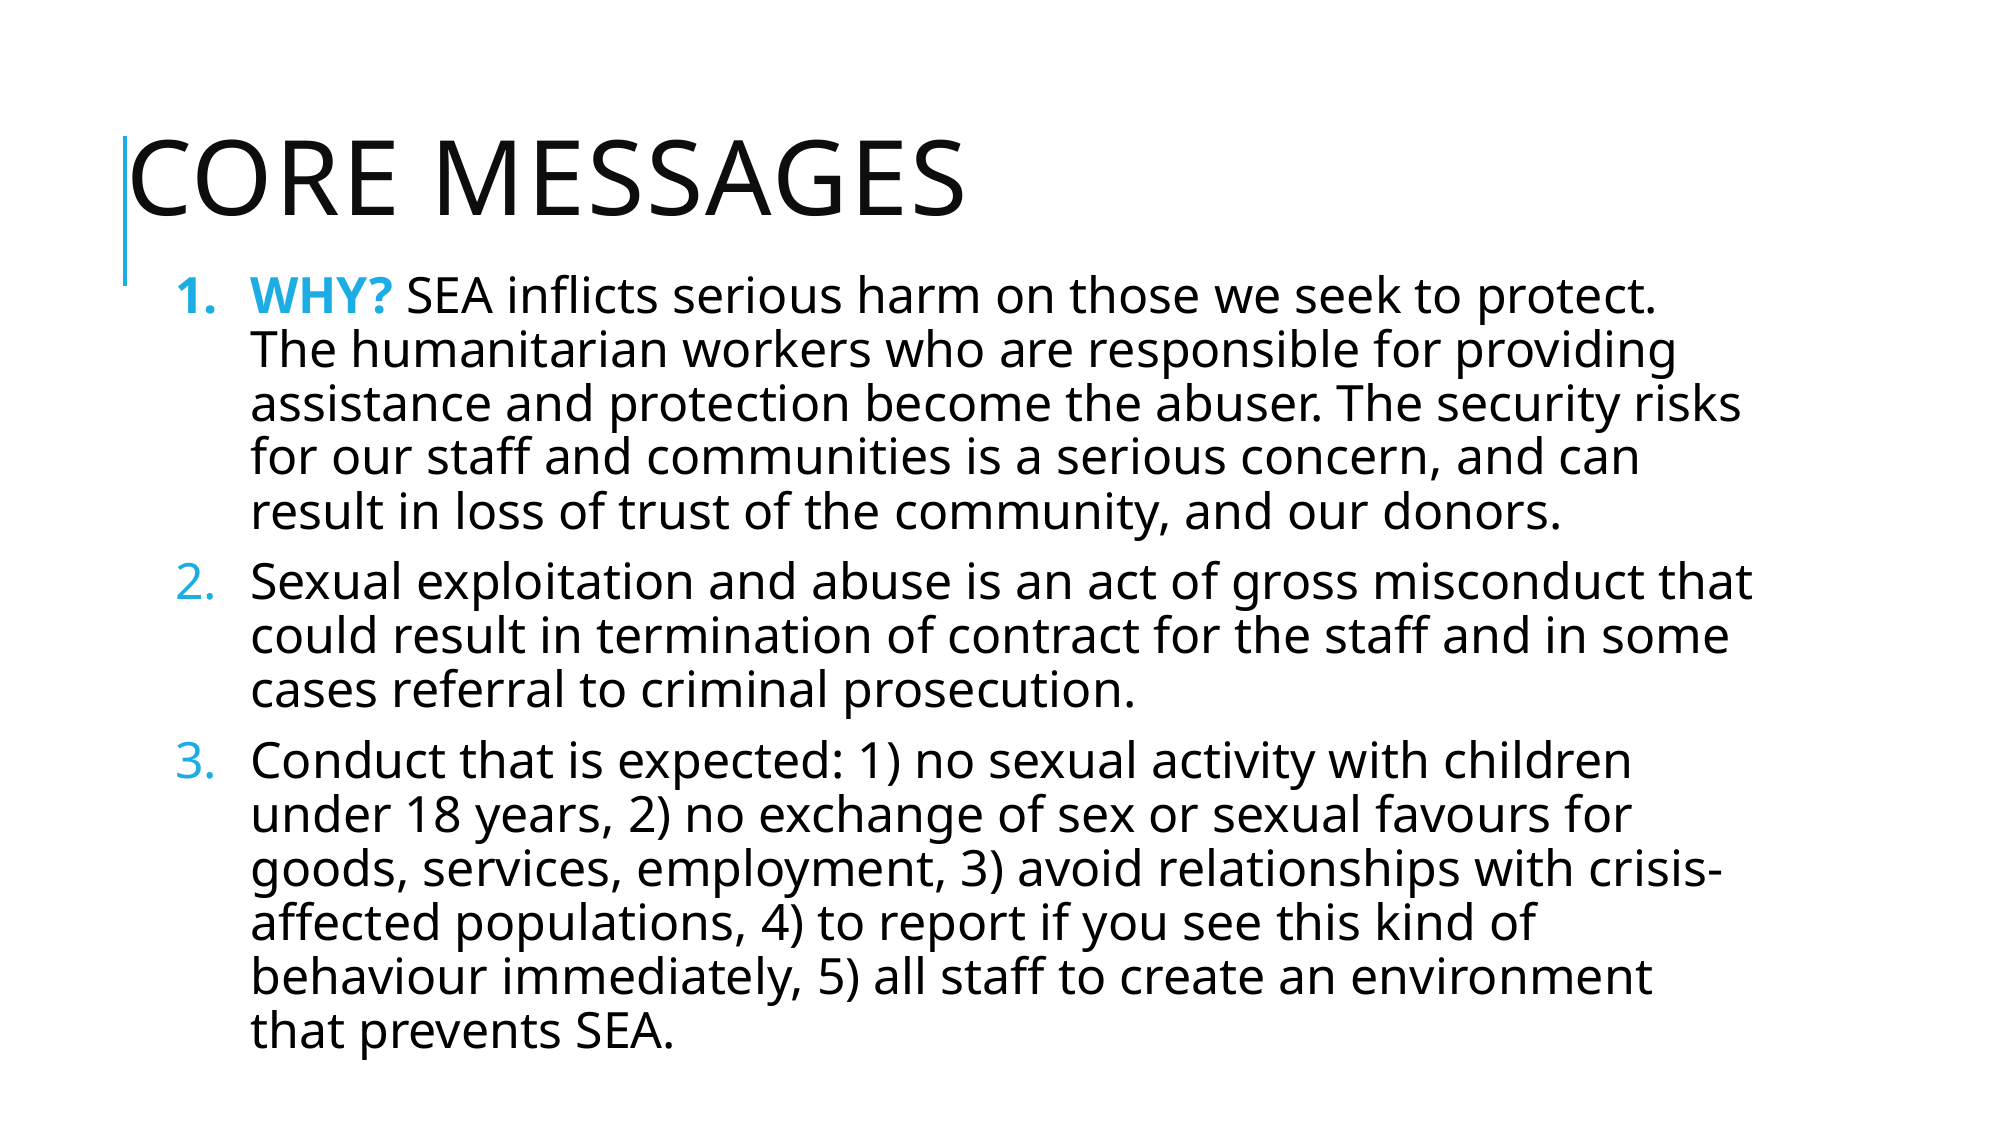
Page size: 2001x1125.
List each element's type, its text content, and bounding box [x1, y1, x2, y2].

list WHY? SEA inflicts serious harm on those we seek to protect. The humanitarian workers who are responsible for providing assistance and protection become the abuser. The security risks for our staff and communities is a serious concern, and can result in loss of trust of the community, and our donors. Sexual exploitation and abuse is an act of gross misconduct that could result in termination of contract for the staff and in some cases referral to criminal prosecution. Conduct that is expected: 1) no sexual activity with children under 18 years, 2) no exchange of sex or sexual favours for goods, services, employment, 3) avoid relationships with crisis-affected populations, 4) to report if you see this kind of behaviour immediately, 5) all staff to create an environment that prevents SEA. [168, 262, 1763, 1125]
title Core messages [111, 107, 1522, 263]
